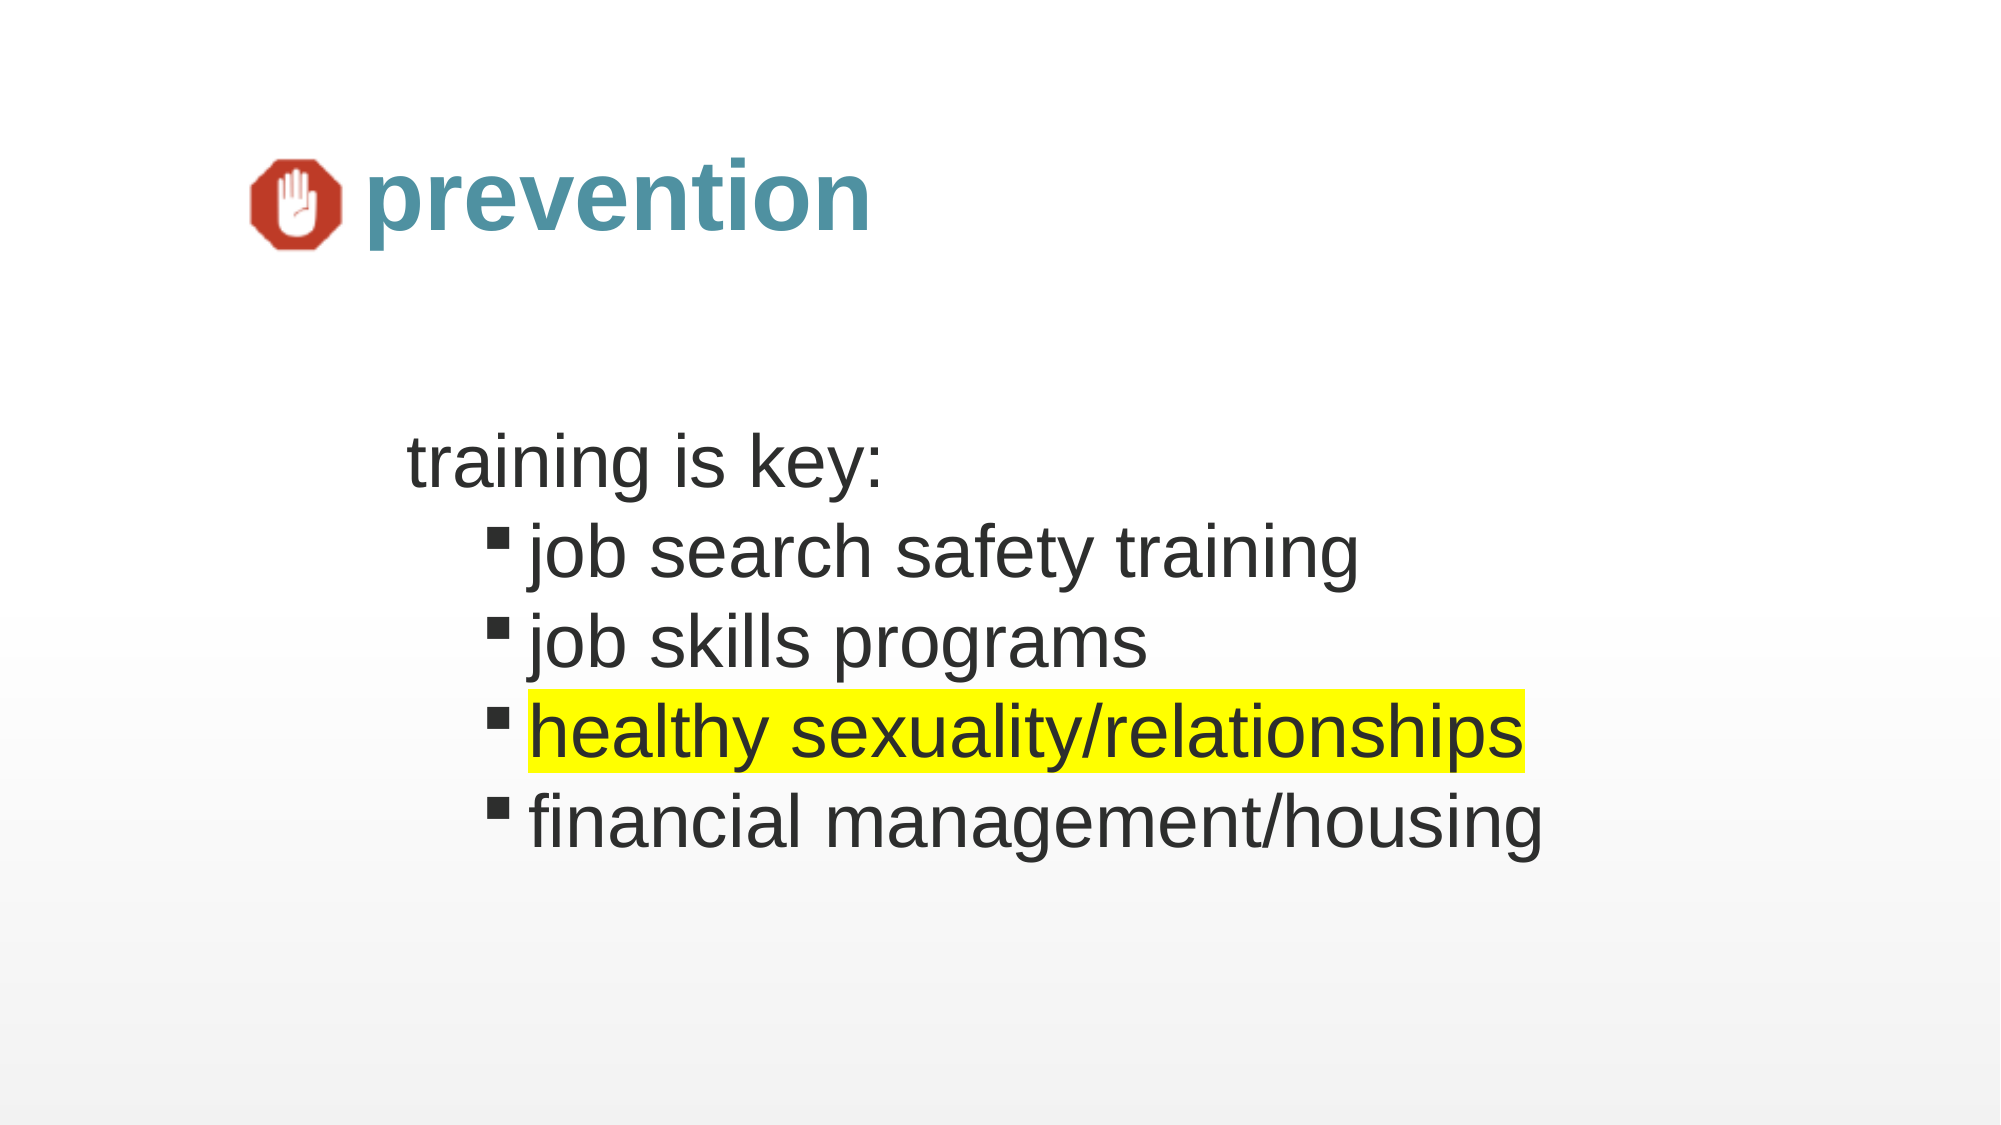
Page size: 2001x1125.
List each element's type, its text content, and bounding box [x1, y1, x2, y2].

picture [229, 145, 364, 267]
text_box prevention [210, 137, 1786, 325]
text_box training is key: job search safety training job skills programs healthy sexuality/relationships financial management/housing [391, 404, 1620, 870]
